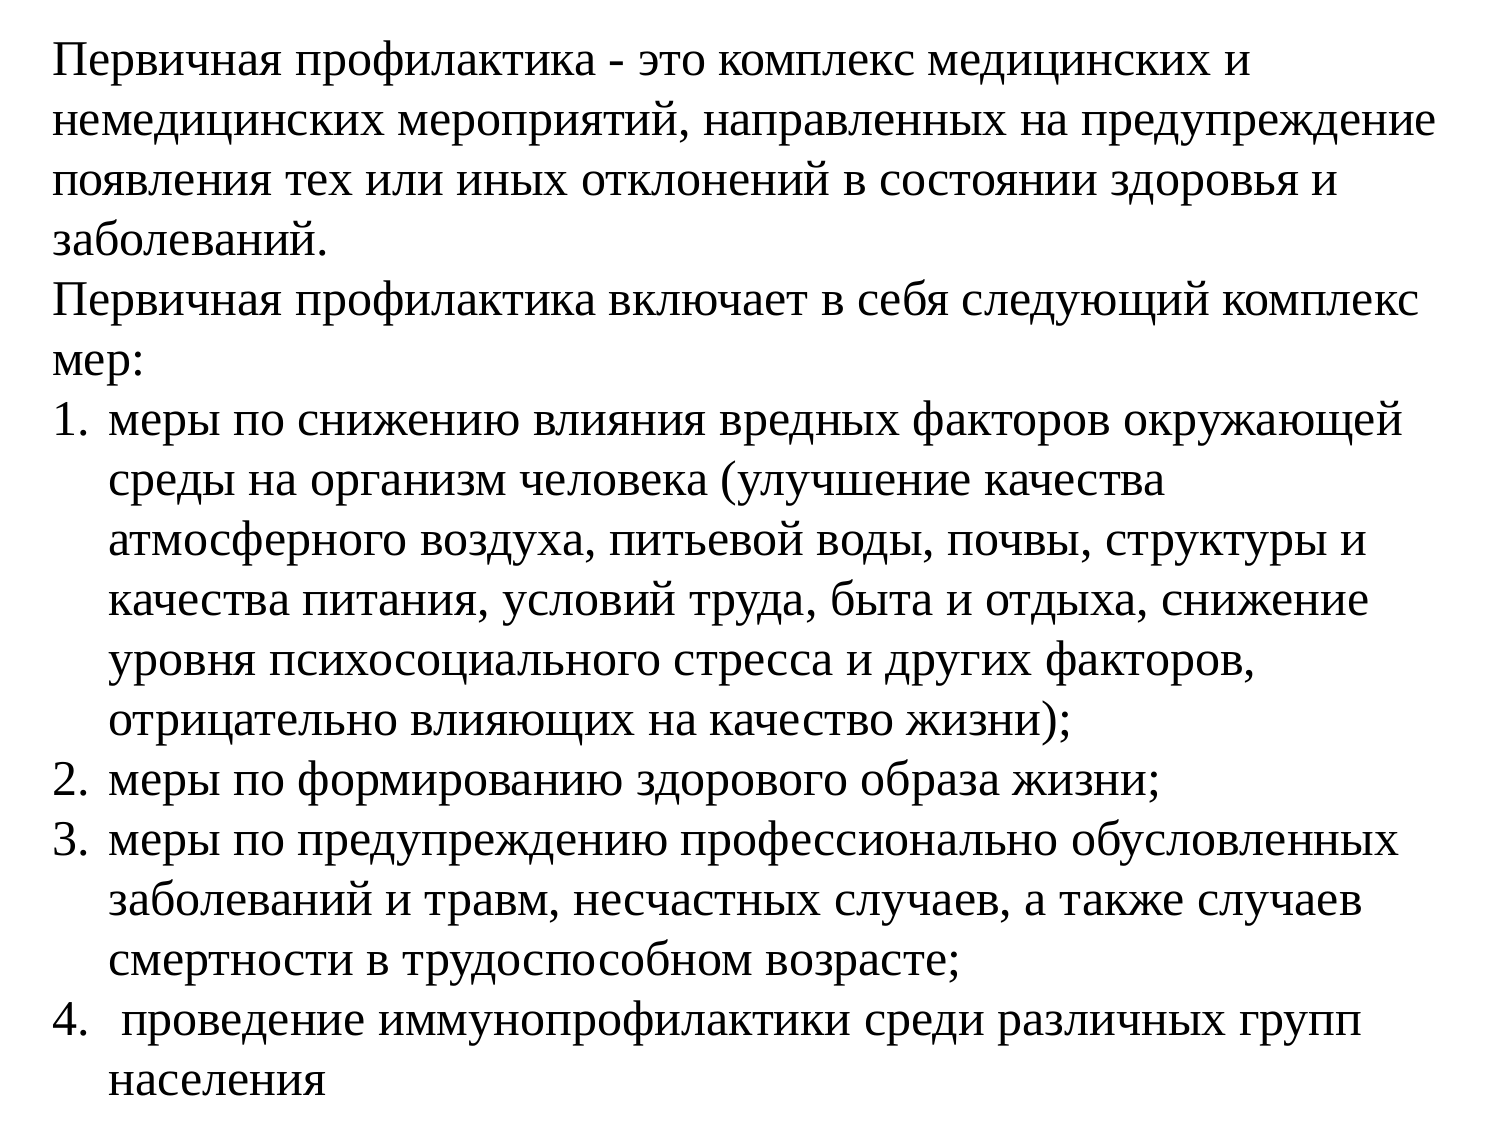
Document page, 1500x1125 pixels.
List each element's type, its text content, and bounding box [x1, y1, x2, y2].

text_box Первичная профилактика - это комплекс медицинских и немедицинских мероприятий, направленных на предупреждение появления тех или иных отклонений в состоянии здоровья и заболеваний. Первичная профилактика включает в себя следующий комплекс мер: меры по снижению влияния вредных факторов окружающей среды на организм человека (улучшение качества атмосферного воздуха, питьевой воды, почвы, структуры и качества питания, условий труда, быта и отдыха, снижение уровня психосоциального стресса и других факторов, отрицательно влияющих на качество жизни); меры по формированию здорового образа жизни; меры по предупреждению профессионально обусловленных заболеваний и травм, несчастных случаев, а также случаев смертности в трудоспособном возрасте; проведение иммунопрофилактики среди различных групп населения [37, 17, 1475, 1113]
